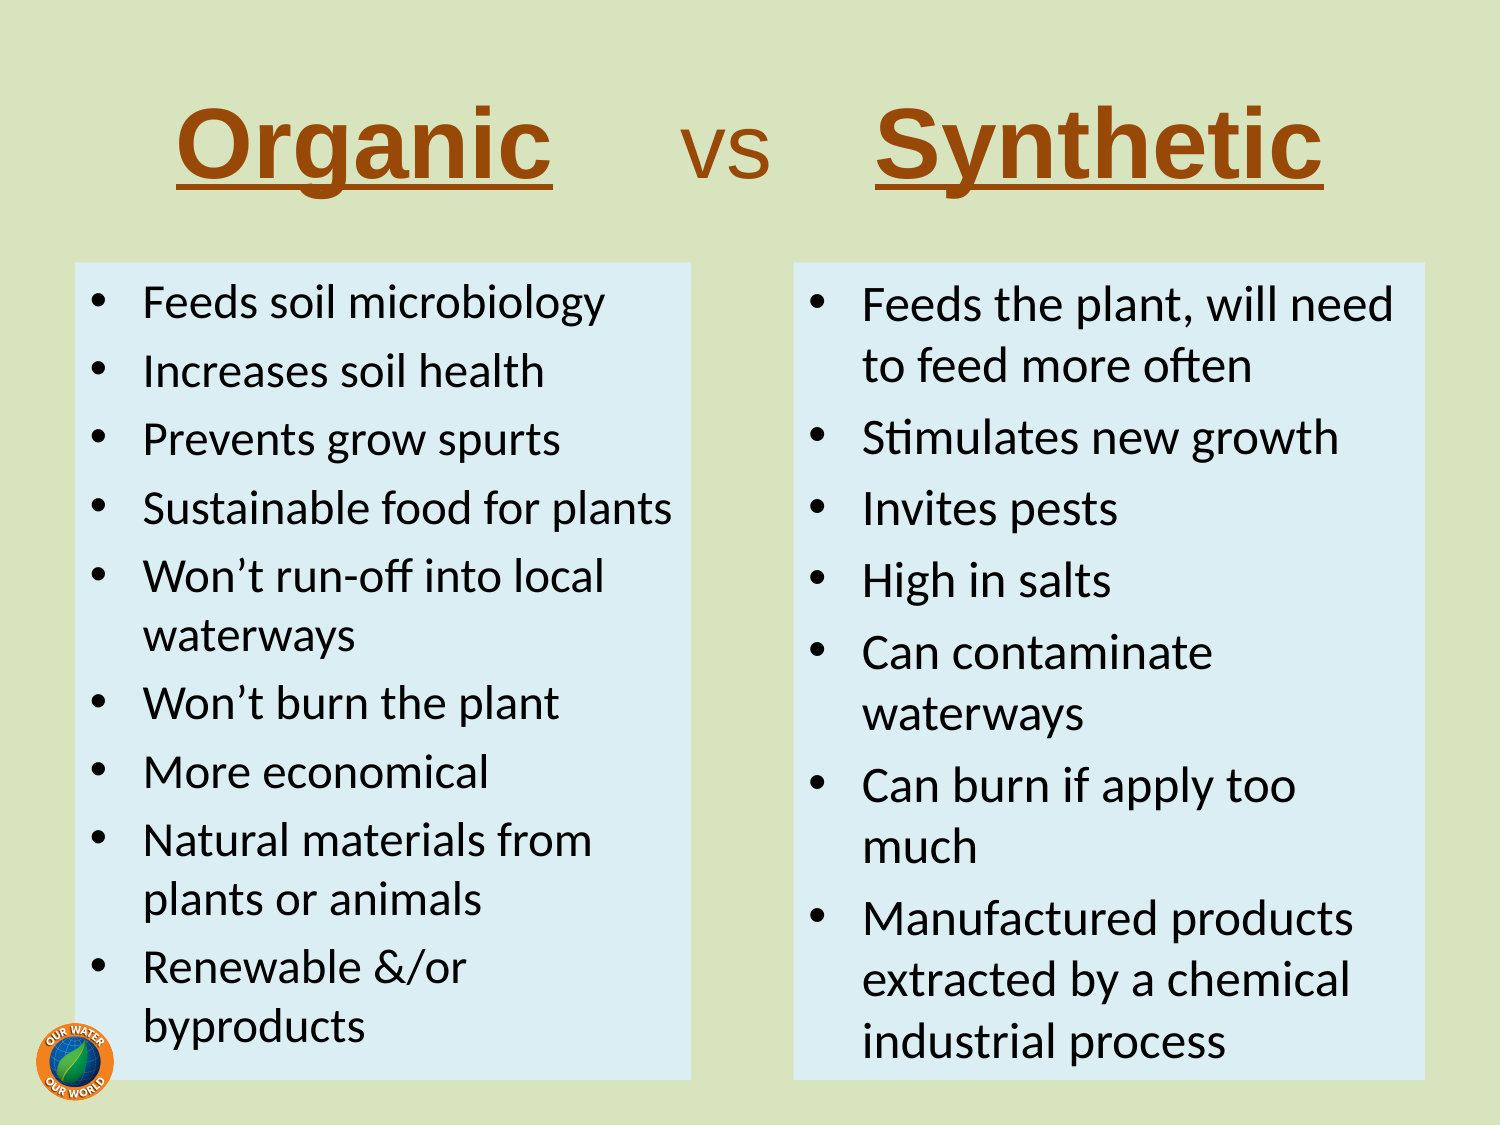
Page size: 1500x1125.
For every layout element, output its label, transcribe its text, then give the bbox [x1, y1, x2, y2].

text_box Feeds soil microbiology Increases soil health Prevents grow spurts Sustainable food for plants Won’t run-off into local waterways Won’t burn the plant More economical Natural materials from plants or animals Renewable &/or byproducts [74, 262, 691, 1080]
text_box Feeds the plant, will need to feed more often Stimulates new growth Invites pests High in salts Can contaminate waterways Can burn if apply too much Manufactured products extracted by a chemical industrial process [793, 262, 1425, 1080]
picture [35, 1023, 114, 1103]
text_box Organic vs Synthetic [75, 45, 1425, 233]
